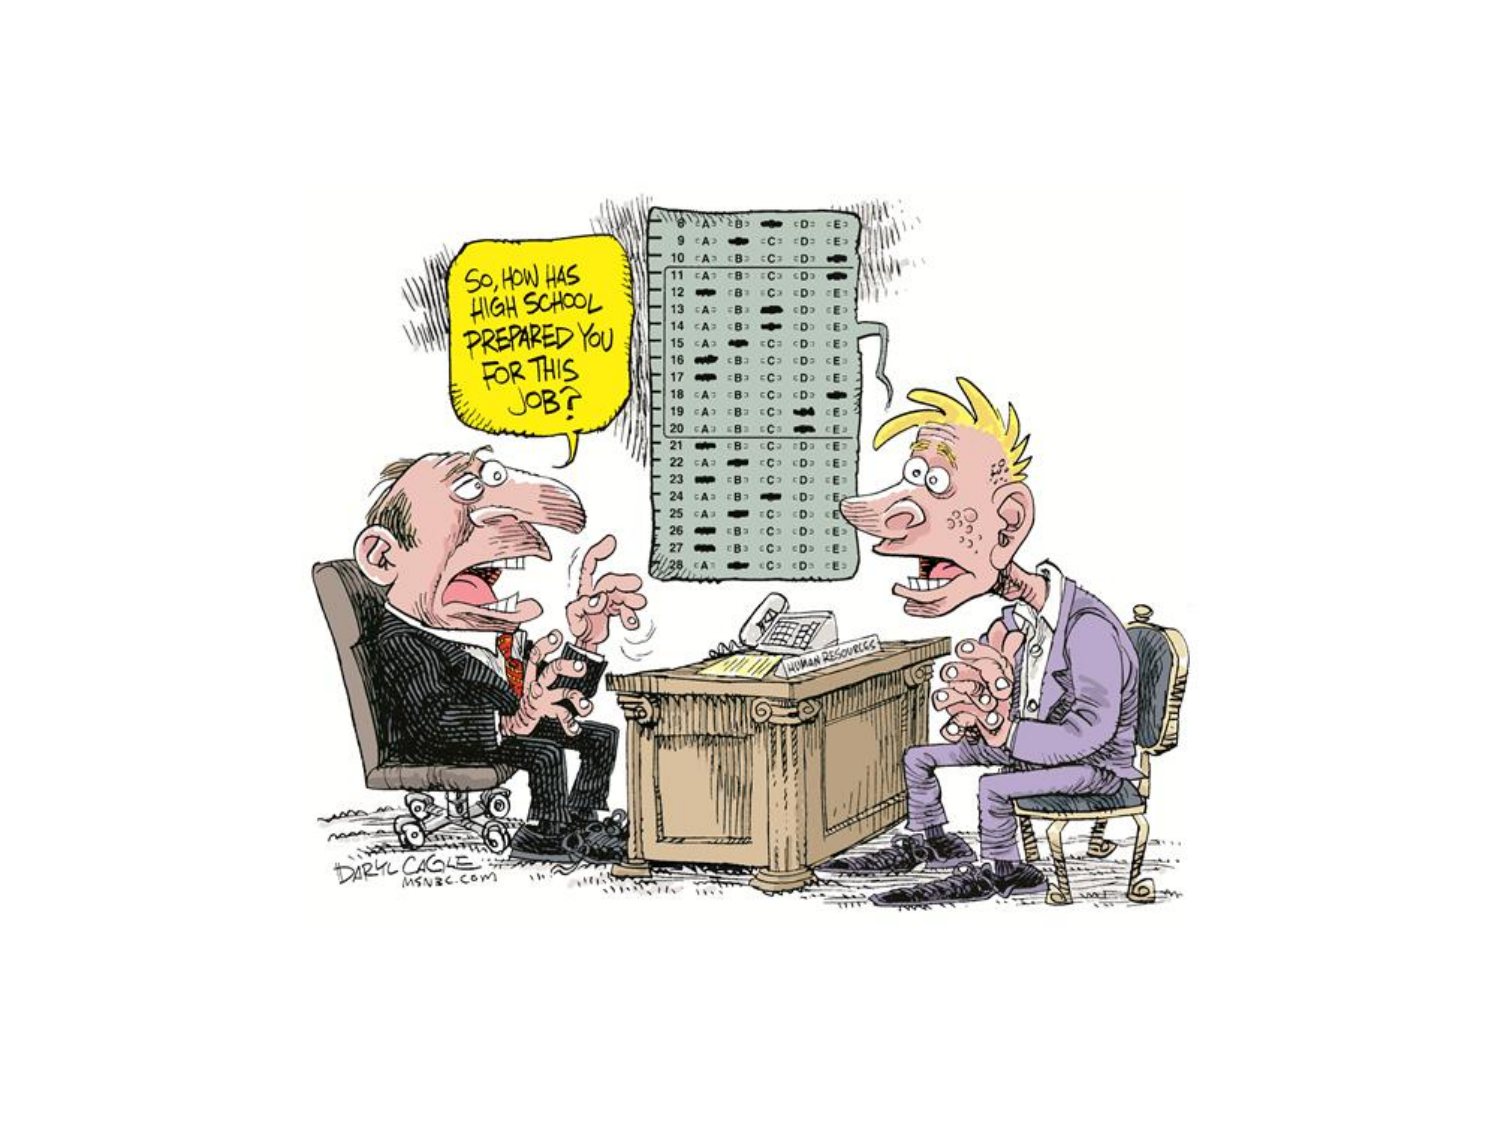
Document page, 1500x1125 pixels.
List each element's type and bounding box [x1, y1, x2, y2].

picture [301, 181, 1199, 928]
